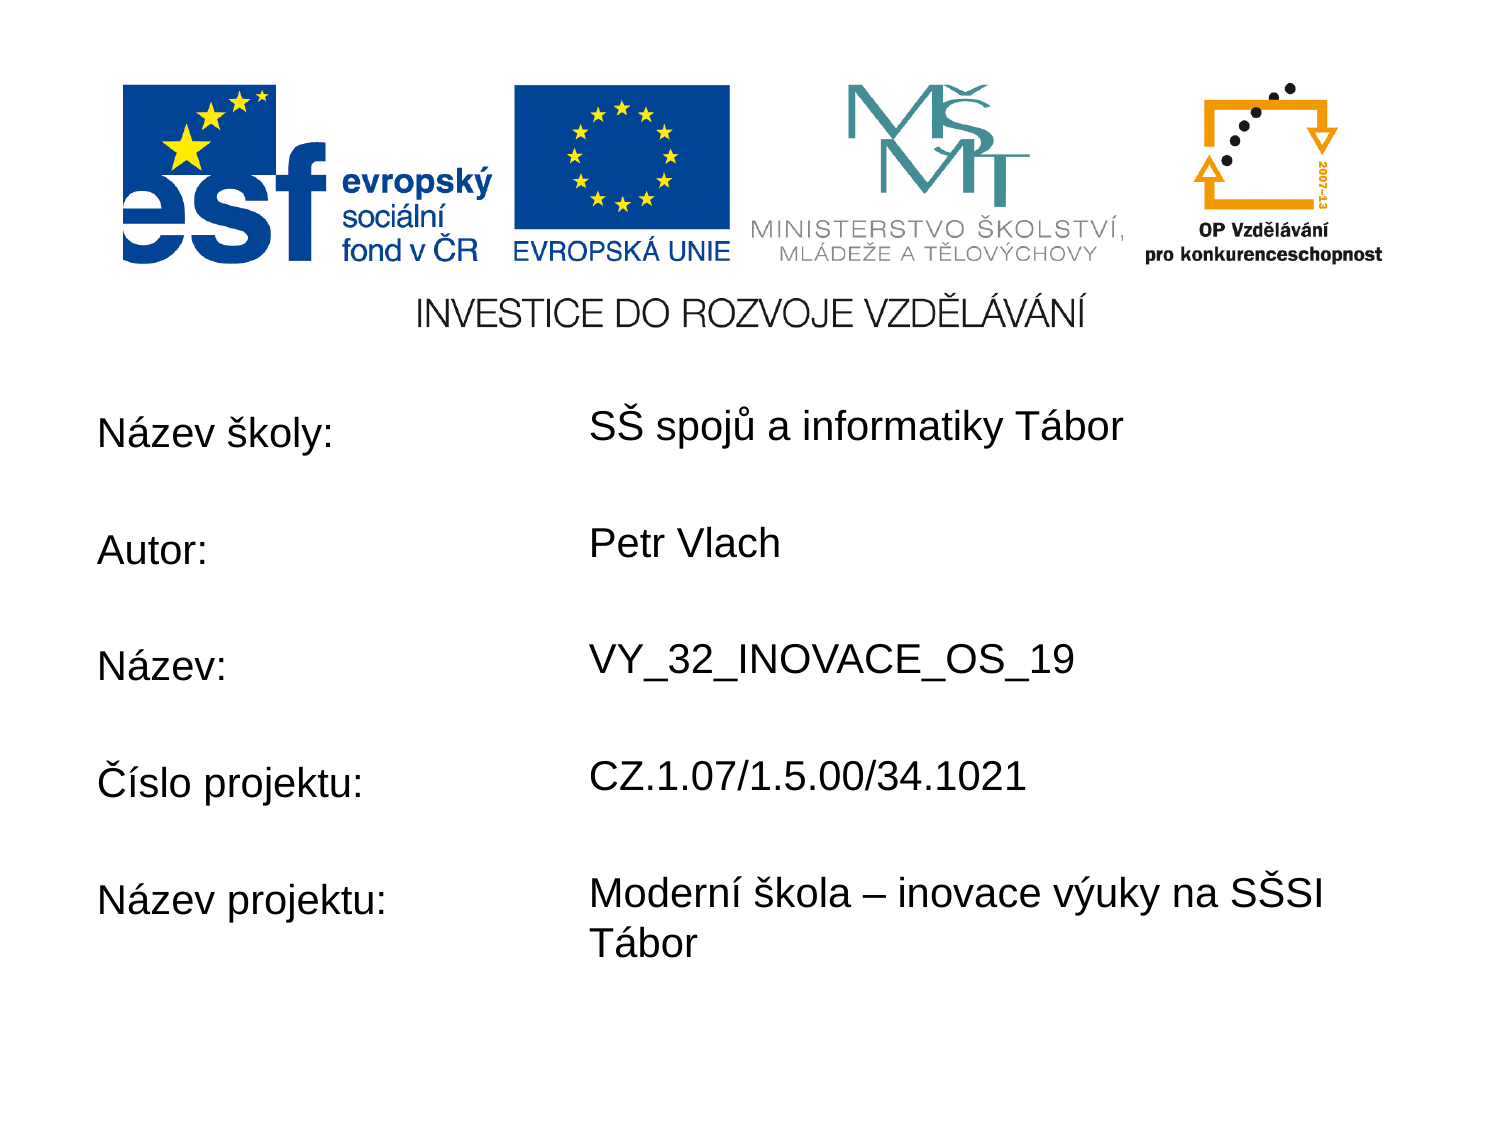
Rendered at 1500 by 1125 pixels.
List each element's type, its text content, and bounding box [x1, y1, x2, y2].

picture [81, 58, 1423, 352]
text_box SŠ spojů a informatiky Tábor Petr Vlach VY_32_INOVACE_OS_19 CZ.1.07/1.5.00/34.1021 Moderní škola – inovace výuky na SŠSI Tábor [574, 398, 1407, 1038]
text_box Název školy: Autor: Název: Číslo projektu: Název projektu: [82, 398, 528, 1038]
